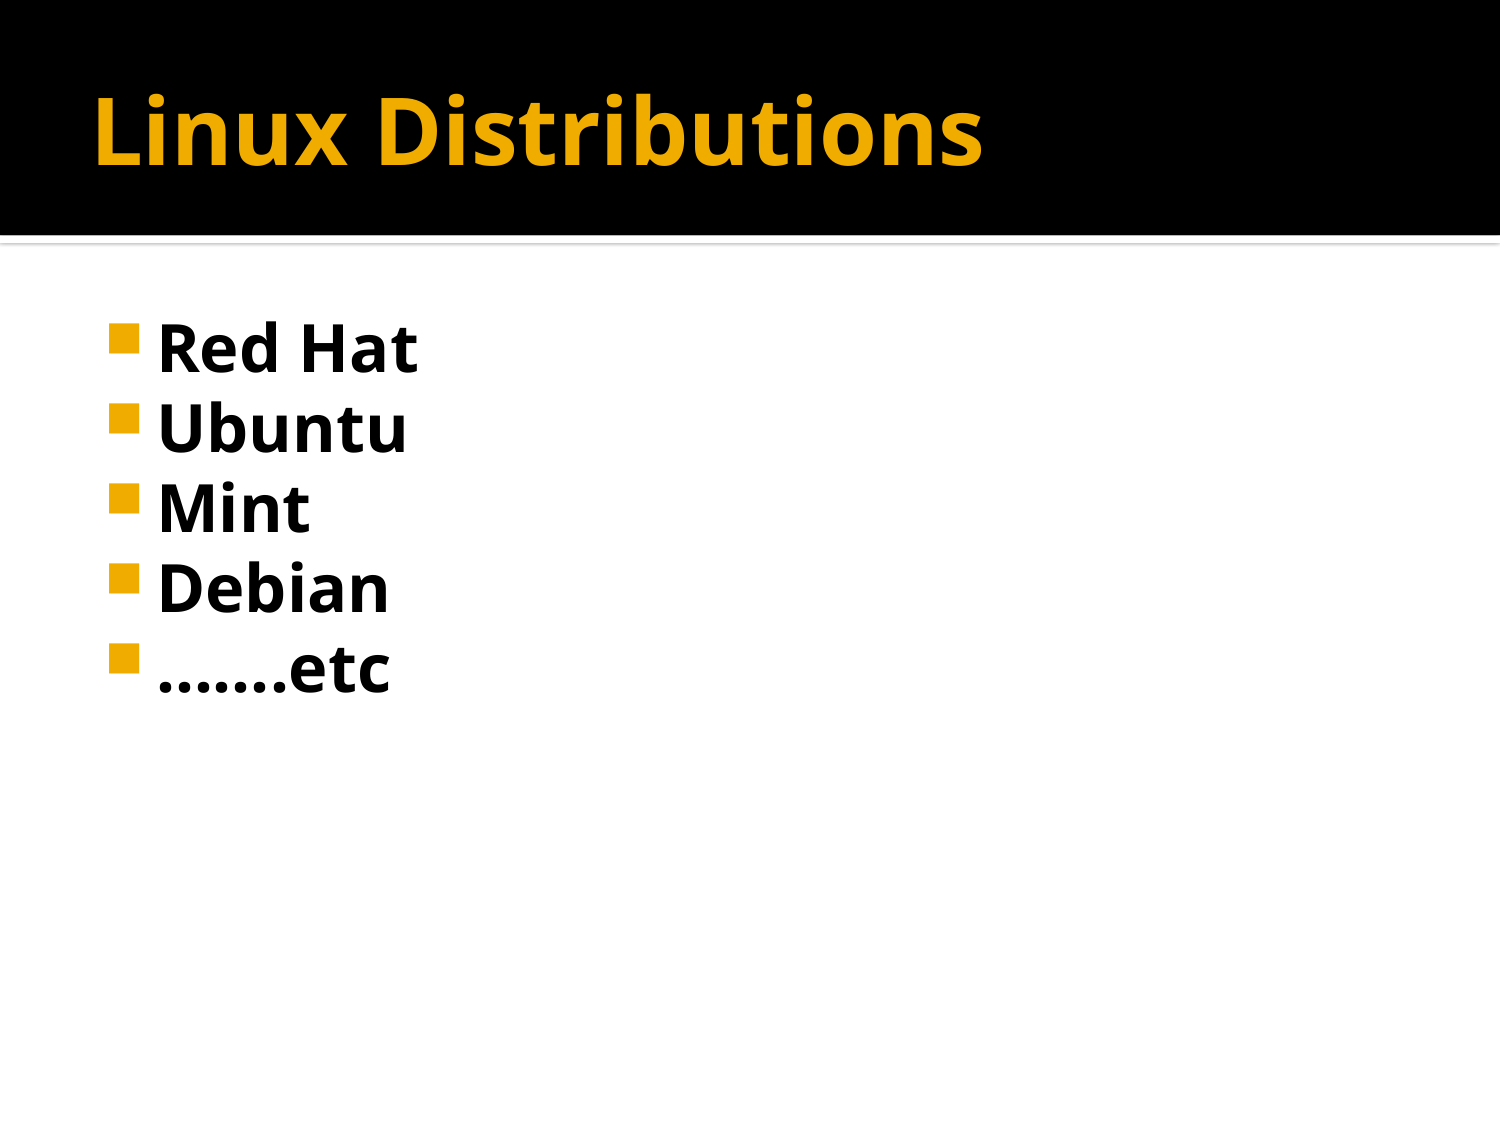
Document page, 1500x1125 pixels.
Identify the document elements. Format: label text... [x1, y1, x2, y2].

title Linux Distributions [75, 25, 1425, 231]
list Red Hat Ubuntu Mint Debian …….etc [75, 291, 1425, 1050]
